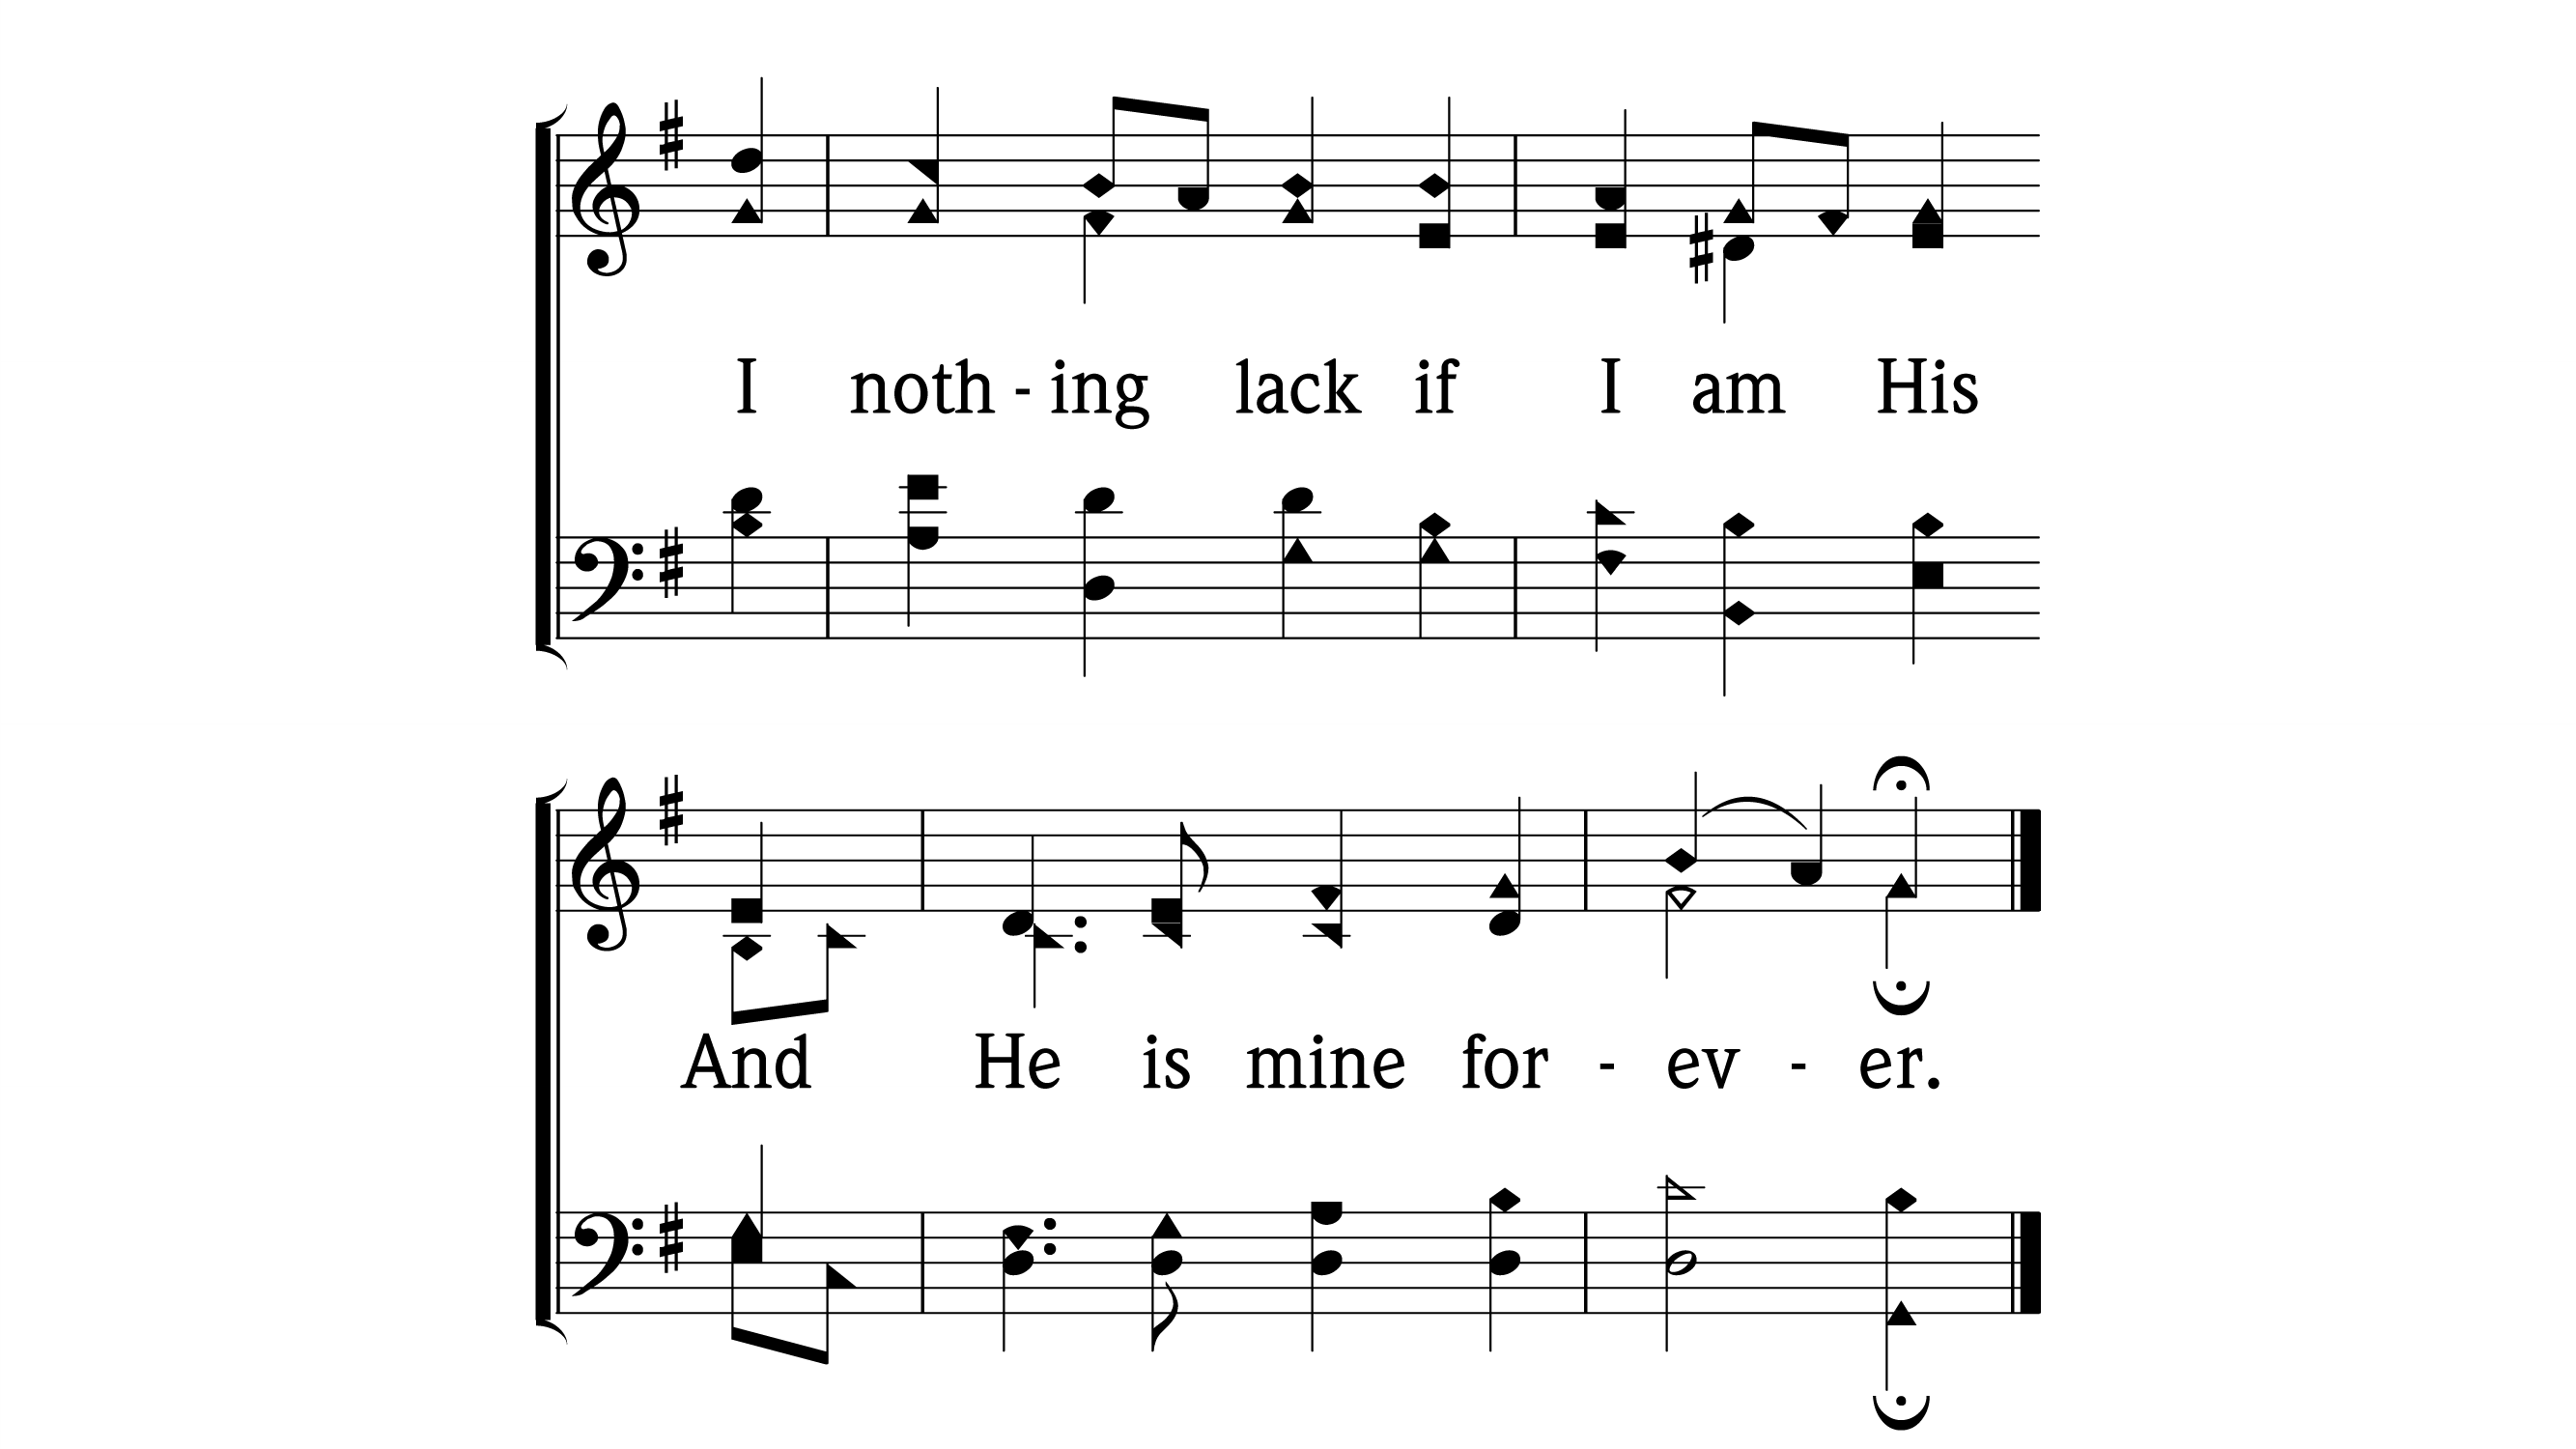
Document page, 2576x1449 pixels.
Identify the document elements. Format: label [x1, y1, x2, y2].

text_box [0, 0, 2576, 1449]
